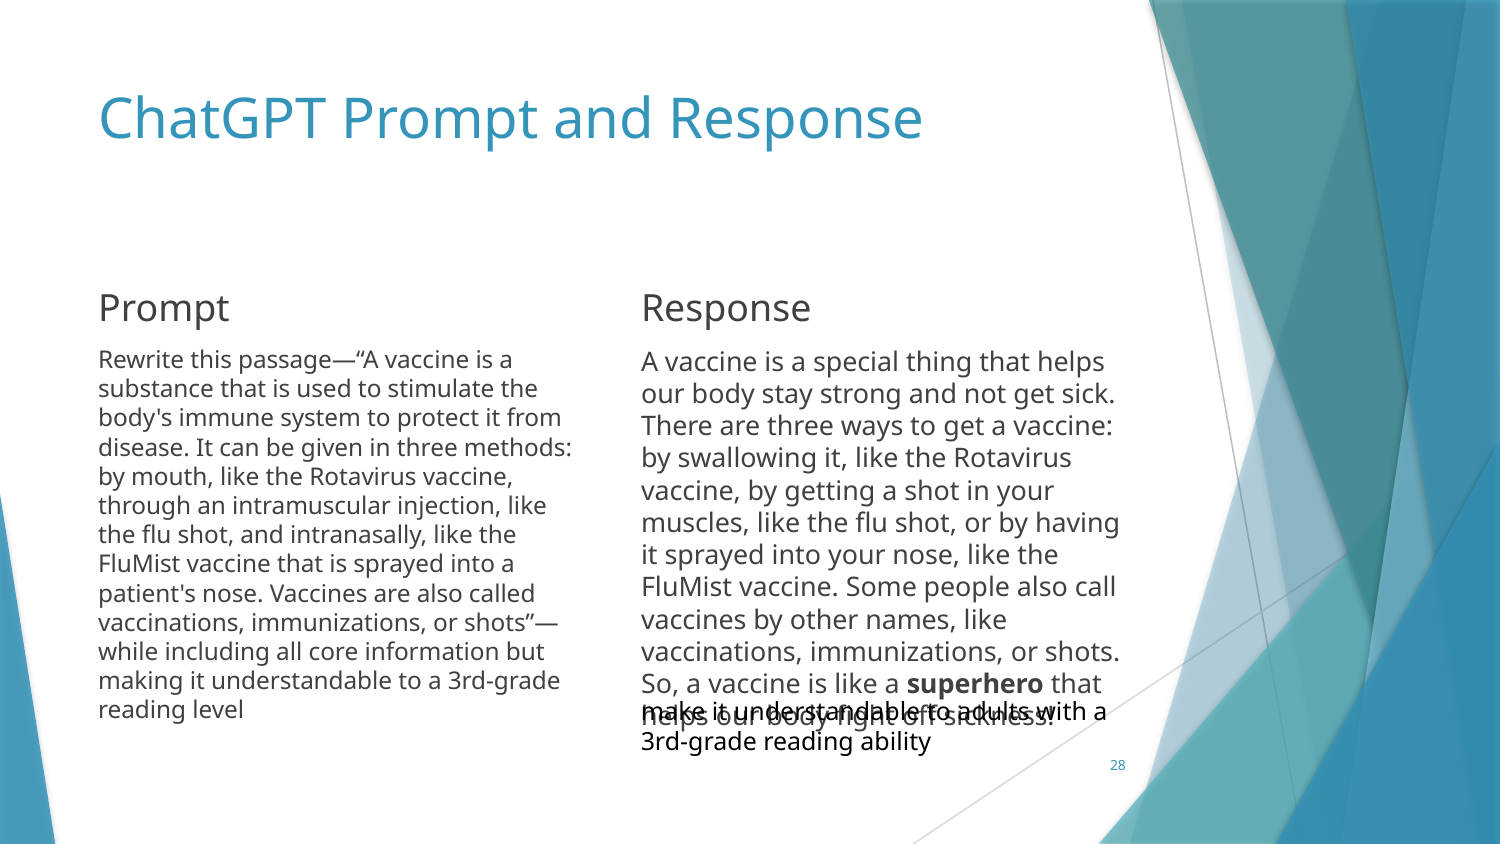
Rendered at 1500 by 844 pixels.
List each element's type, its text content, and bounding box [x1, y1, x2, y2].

title ChatGPT Prompt and Response [83, 75, 1141, 238]
list Prompt [83, 265, 599, 336]
list Rewrite this passage—“A vaccine is a substance that is used to stimulate the body's immune system to protect it from disease. It can be given in three methods: by mouth, like the Rotavirus vaccine, through an intramuscular injection, like the flu shot, and intranasally, like the FluMist vaccine that is sprayed into a patient's nose. Vaccines are also called vaccinations, immunizations, or shots”—while including all core information but making it understandable to a 3rd-grade reading level [83, 336, 599, 744]
list Response [626, 265, 1141, 336]
text_box make it understandable to adults with a 3rd-grade reading ability [626, 687, 1131, 763]
list A vaccine is a special thing that helps our body stay strong and not get sick. There are three ways to get a vaccine: by swallowing it, like the Rotavirus vaccine, by getting a shot in your muscles, like the flu shot, or by having it sprayed into your nose, like the FluMist vaccine. Some people also call vaccines by other names, like vaccinations, immunizations, or shots. So, a vaccine is like a superhero that helps our body fight off sickness! [626, 336, 1141, 743]
slide_number 28 [1056, 743, 1141, 789]
